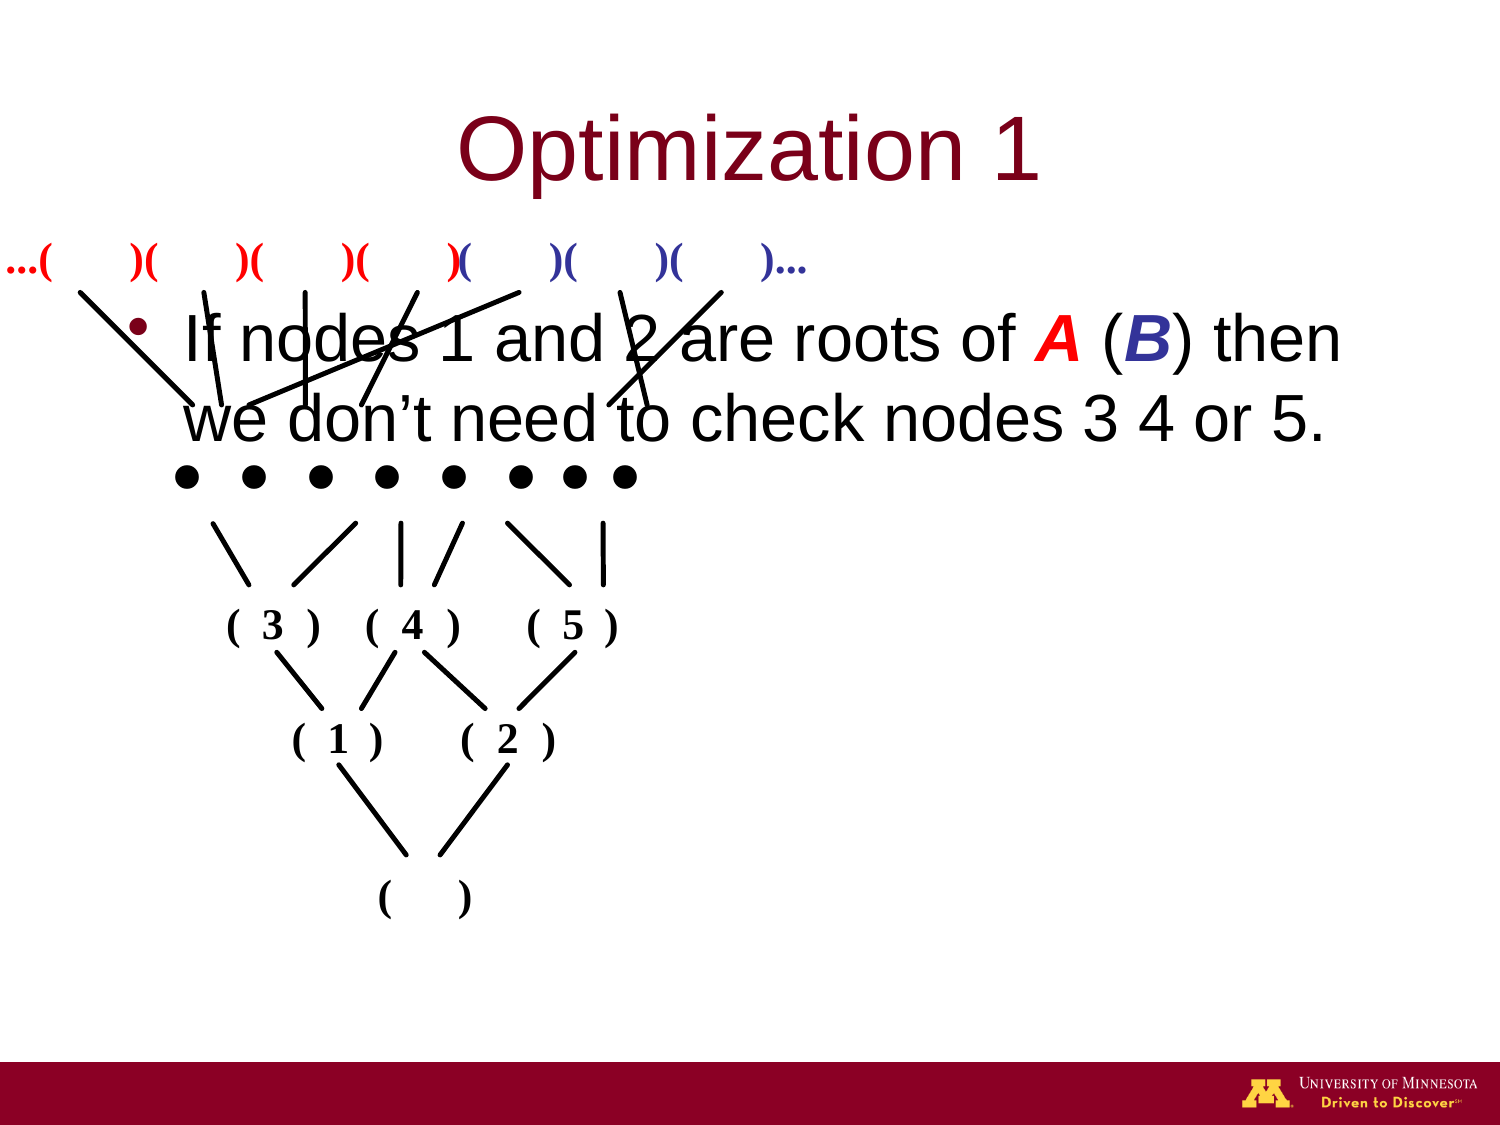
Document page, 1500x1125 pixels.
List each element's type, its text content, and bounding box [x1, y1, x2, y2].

text_box …… [154, 286, 550, 527]
text_box ( [226, 596, 261, 649]
text_box ) [541, 709, 557, 762]
picture [0, 1062, 1500, 1125]
text_box 1 [327, 709, 368, 762]
text_box 2 [496, 709, 541, 762]
text_box ) ( [446, 596, 562, 649]
text_box ( )( )( )... [457, 238, 809, 283]
text_box ( [291, 709, 327, 762]
text_box 4 [401, 596, 446, 649]
text_box 5 [562, 596, 604, 649]
list If nodes 1 and 2 are roots of A (B) then we don’t need to check nodes 3 4 or 5. [112, 287, 1388, 938]
text_box ( ) [377, 867, 473, 920]
text_box .. [550, 286, 651, 527]
text_box ) [604, 596, 619, 649]
text_box ) ( [306, 596, 401, 649]
text_box [0, 221, 813, 928]
text_box ...( )( )( )( ) [5, 230, 457, 283]
text_box ) ( [368, 709, 496, 762]
title Optimization 1 [112, 49, 1388, 238]
text_box 3 [261, 596, 306, 649]
